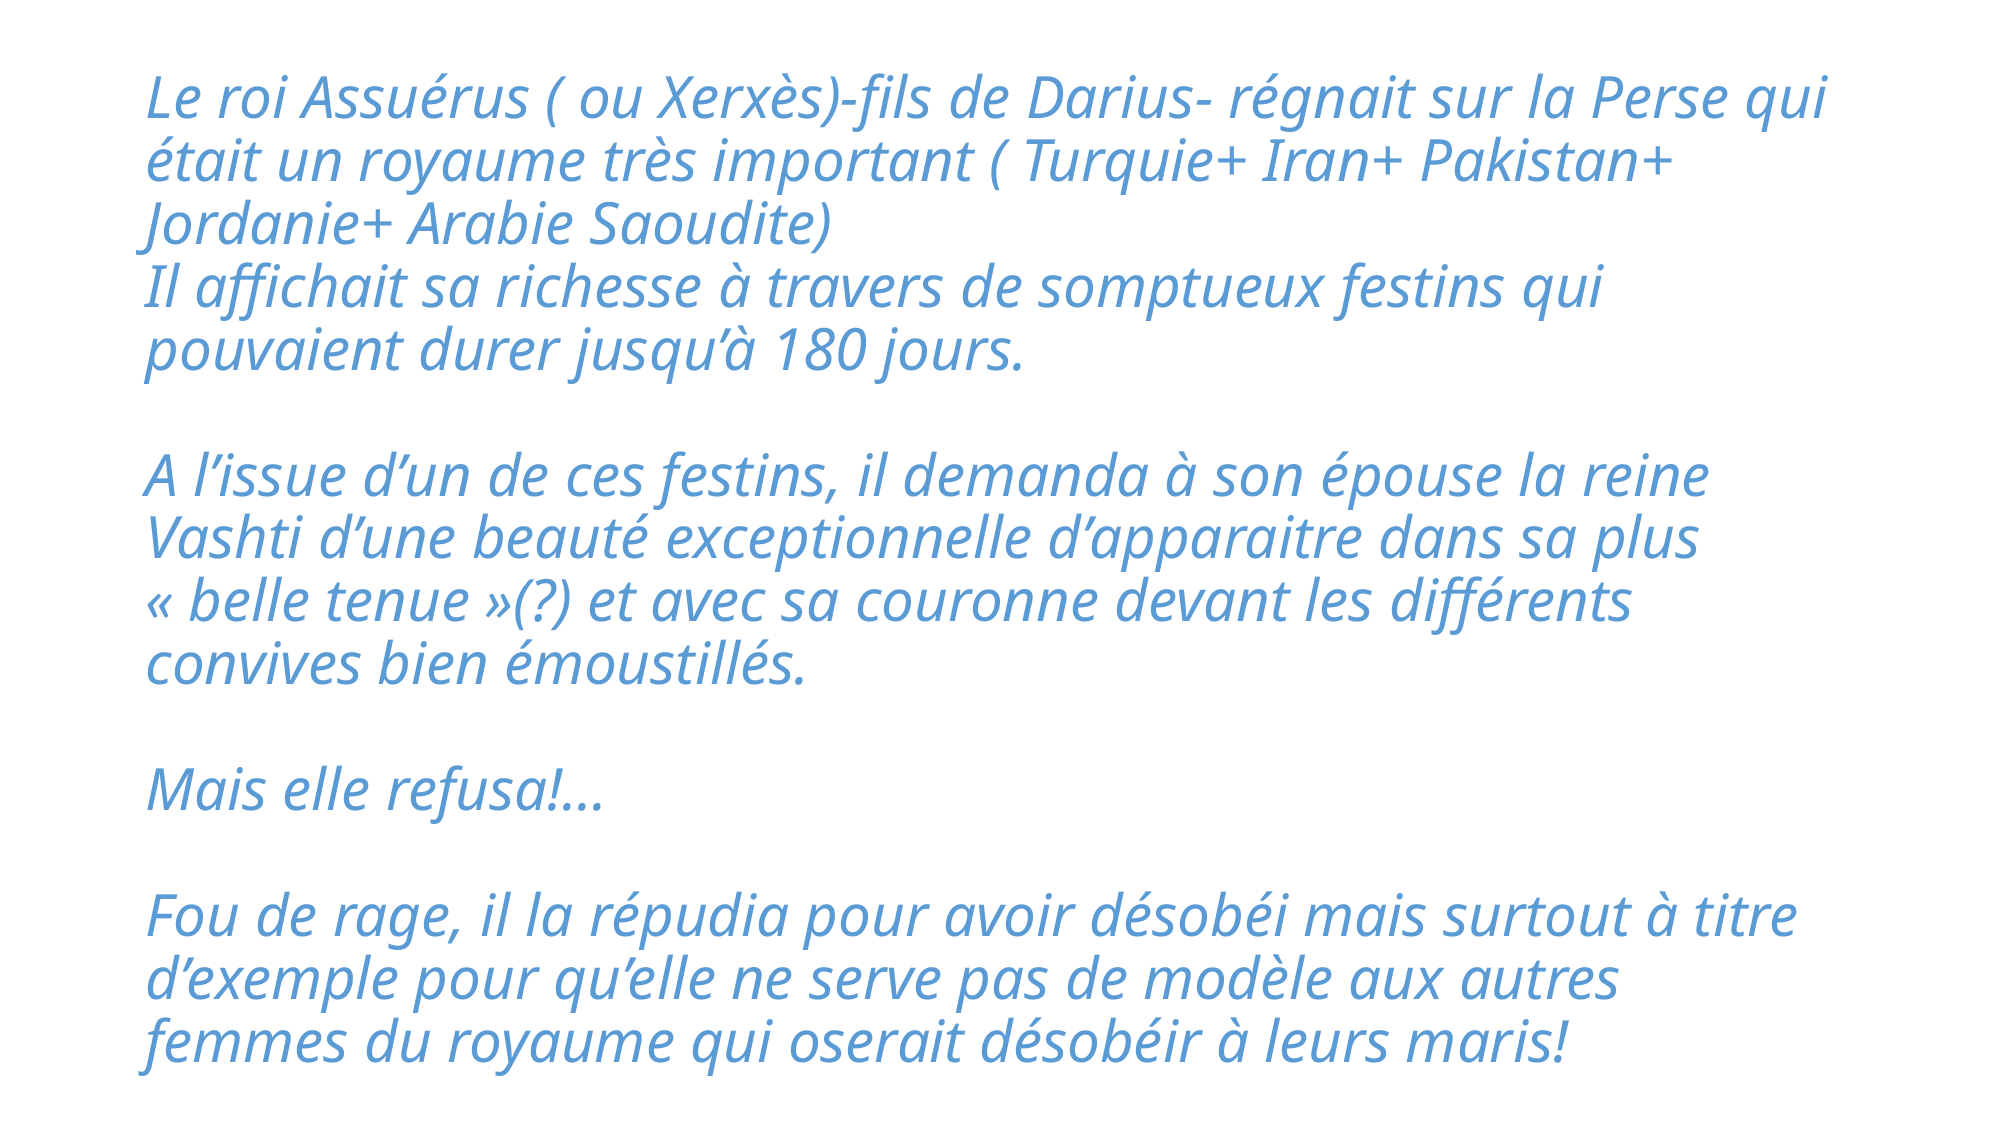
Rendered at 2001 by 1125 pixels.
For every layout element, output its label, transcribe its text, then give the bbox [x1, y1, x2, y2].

title Le roi Assuérus ( ou Xerxès)-fils de Darius- régnait sur la Perse qui était un royaume très important ( Turquie+ Iran+ Pakistan+ Jordanie+ Arabie Saoudite) Il affichait sa richesse à travers de somptueux festins qui pouvaient durer jusqu’à 180 jours. A l’issue d’un de ces festins, il demanda à son épouse la reine Vashti d’une beauté exceptionnelle d’apparaitre dans sa plus « belle tenue »(?) et avec sa couronne devant les différents convives bien émoustillés. Mais elle refusa!... Fou de rage, il la répudia pour avoir désobéi mais surtout à titre d’exemple pour qu’elle ne serve pas de modèle aux autres femmes du royaume qui oserait désobéir à leurs maris! [130, 497, 1856, 716]
